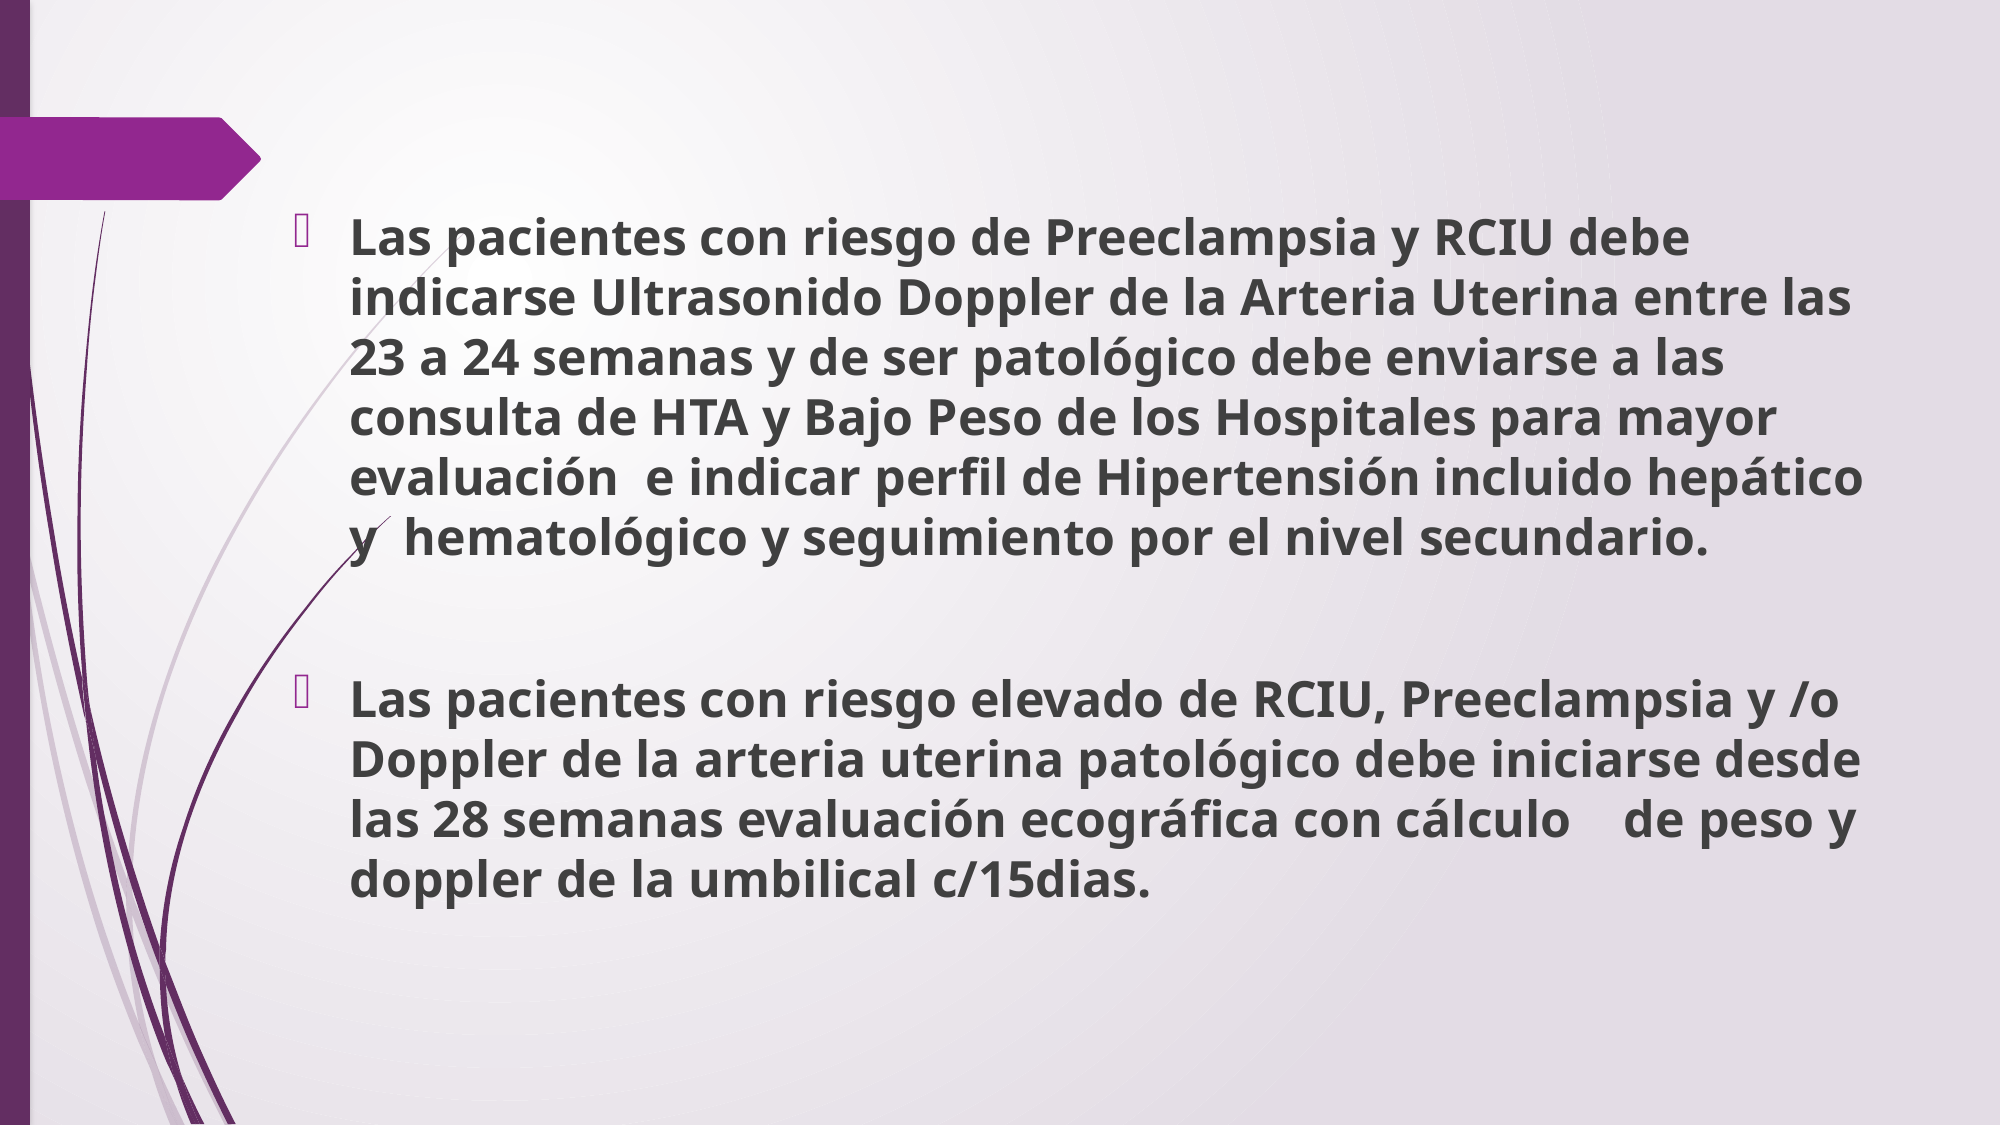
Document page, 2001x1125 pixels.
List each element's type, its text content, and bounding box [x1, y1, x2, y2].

list Las pacientes con riesgo de Preeclampsia y RCIU debe indicarse Ultrasonido Doppler de la Arteria Uterina entre las 23 a 24 semanas y de ser patológico debe enviarse a las consulta de HTA y Bajo Peso de los Hospitales para mayor evaluación e indicar perfil de Hipertensión incluido hepático y hematológico y seguimiento por el nivel secundario. Las pacientes con riesgo elevado de RCIU, Preeclampsia y /o Doppler de la arteria uterina patológico debe iniciarse desde las 28 semanas evaluación ecográfica con cálculo de peso y doppler de la umbilical c/15dias. [278, 197, 1883, 1011]
